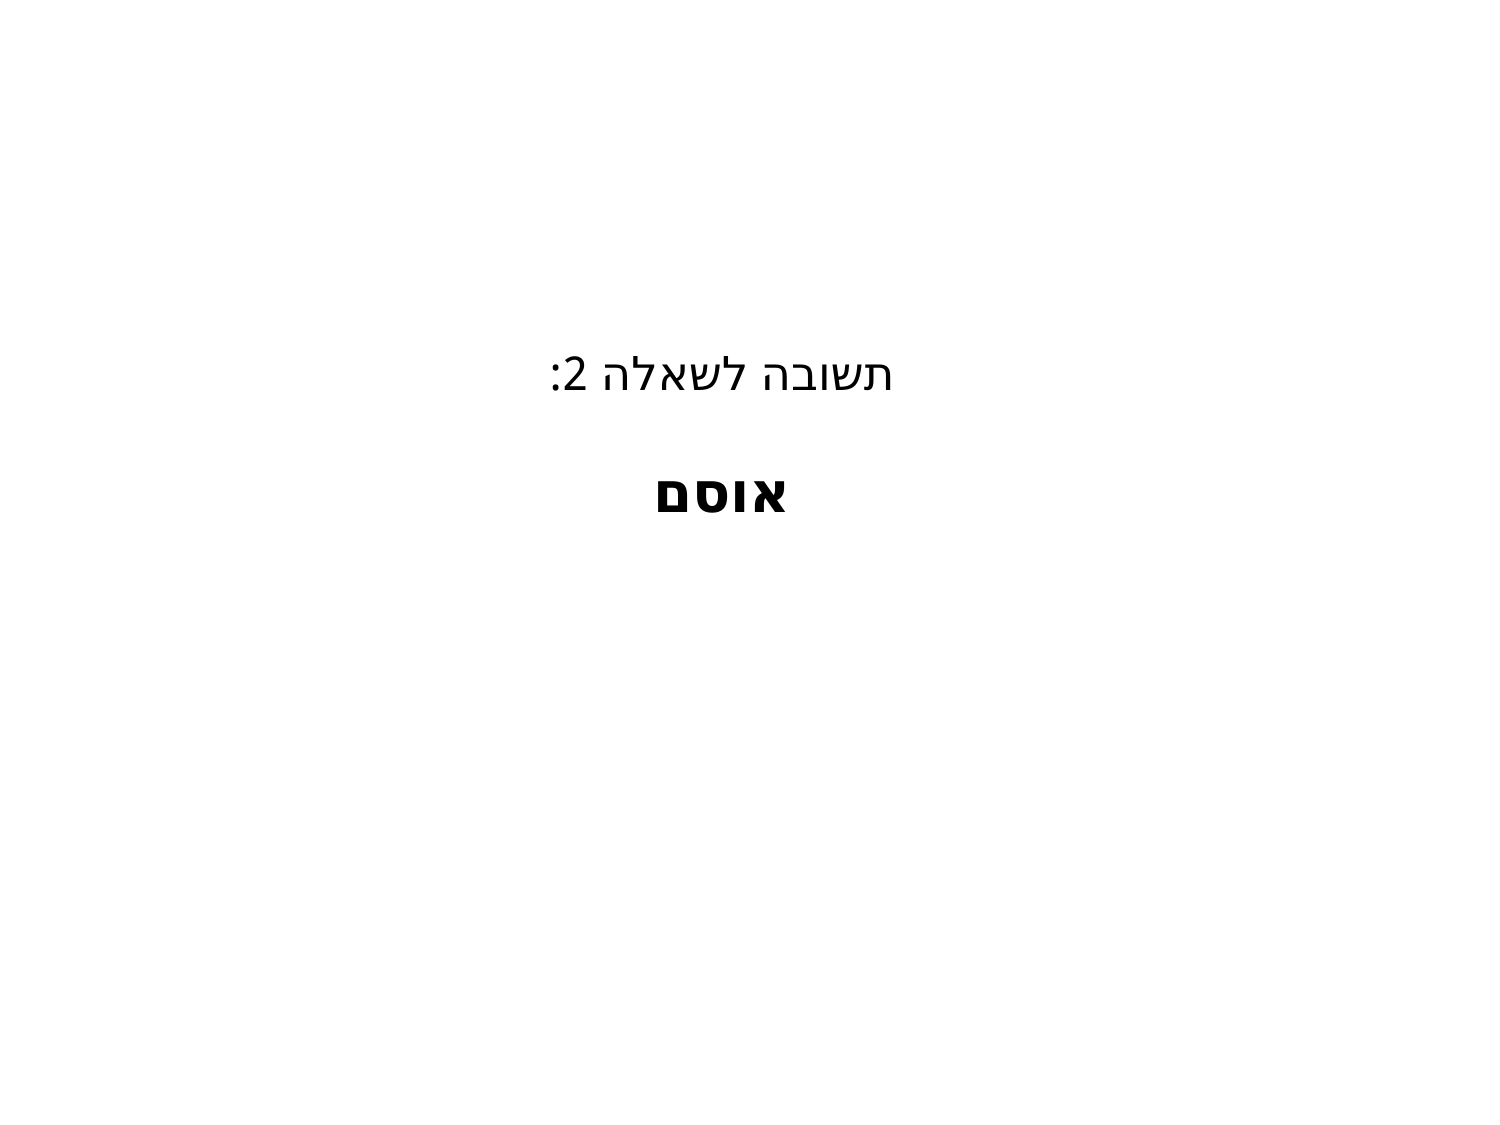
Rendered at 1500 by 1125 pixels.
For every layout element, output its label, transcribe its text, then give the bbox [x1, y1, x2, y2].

title תשובה לשאלה 2: אוסם [46, 164, 1397, 704]
